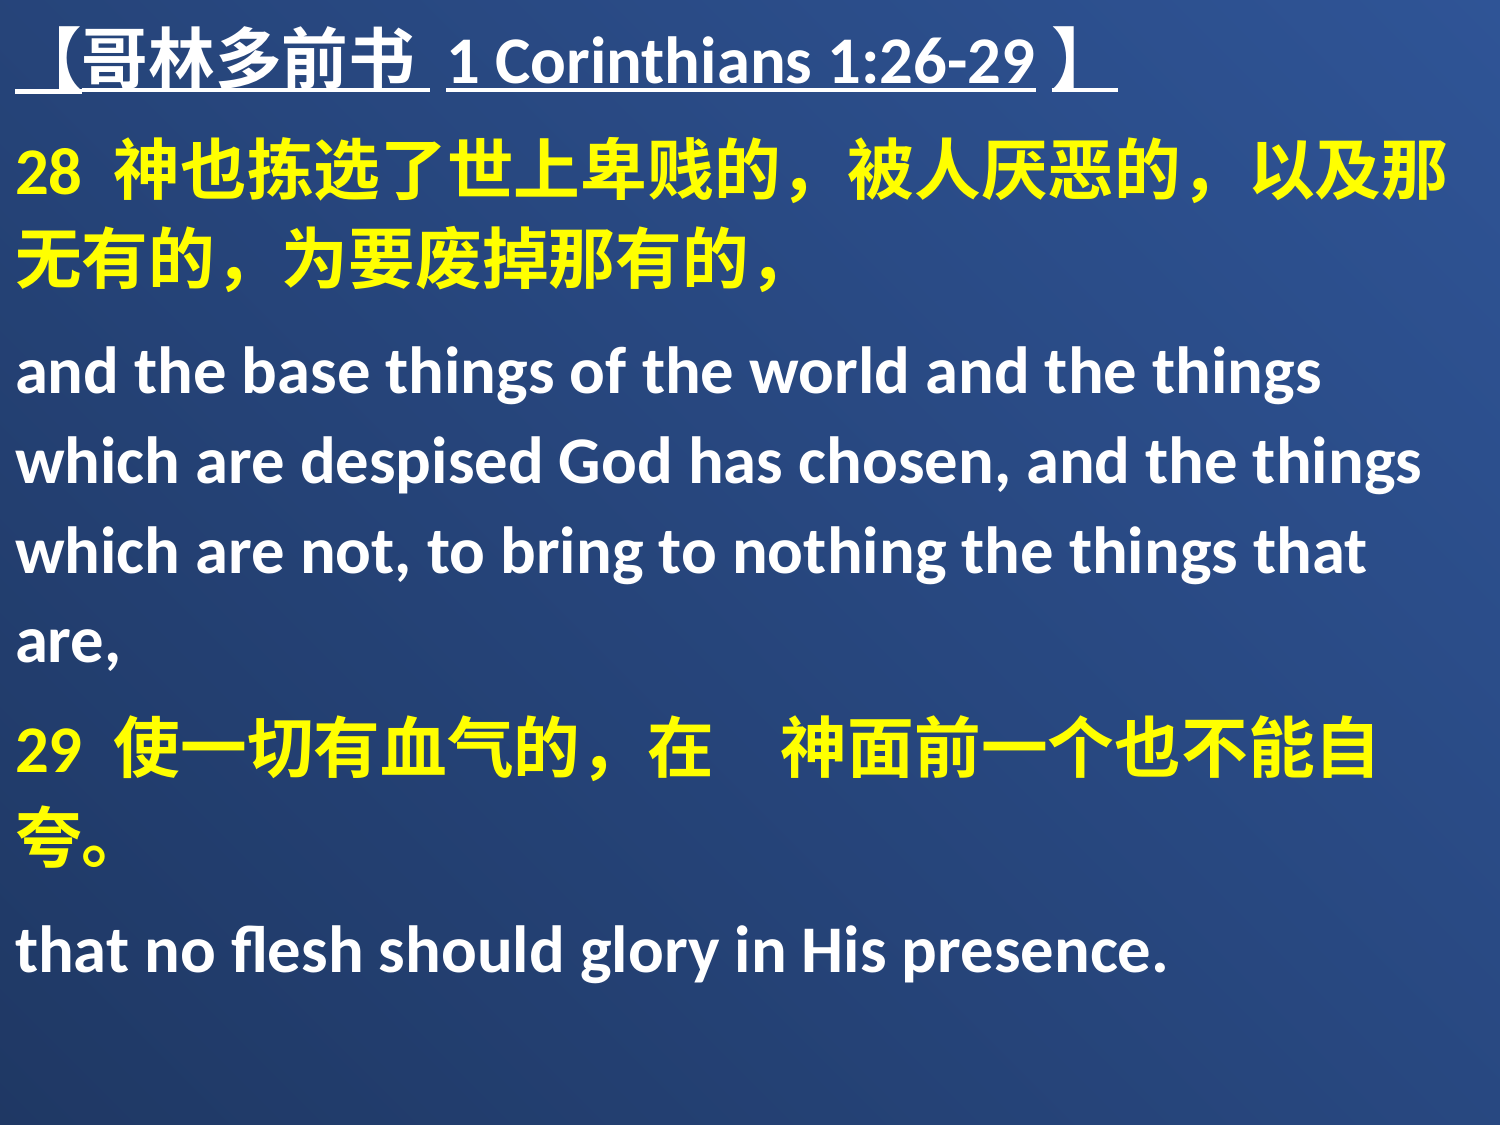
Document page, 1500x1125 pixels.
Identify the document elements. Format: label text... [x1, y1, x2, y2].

subtitle 【哥林多前书 1 Corinthians 1:26-29】 28 神也拣选了世上卑贱的，被人厌恶的，以及那无有的，为要废掉那有的， and the base things of the world and the things which are despised God has chosen, and the things which are not, to bring to nothing the things that are, 29 使一切有血气的，在 神面前一个也不能自夸。 that no flesh should glory in His presence. [0, 0, 1500, 1125]
